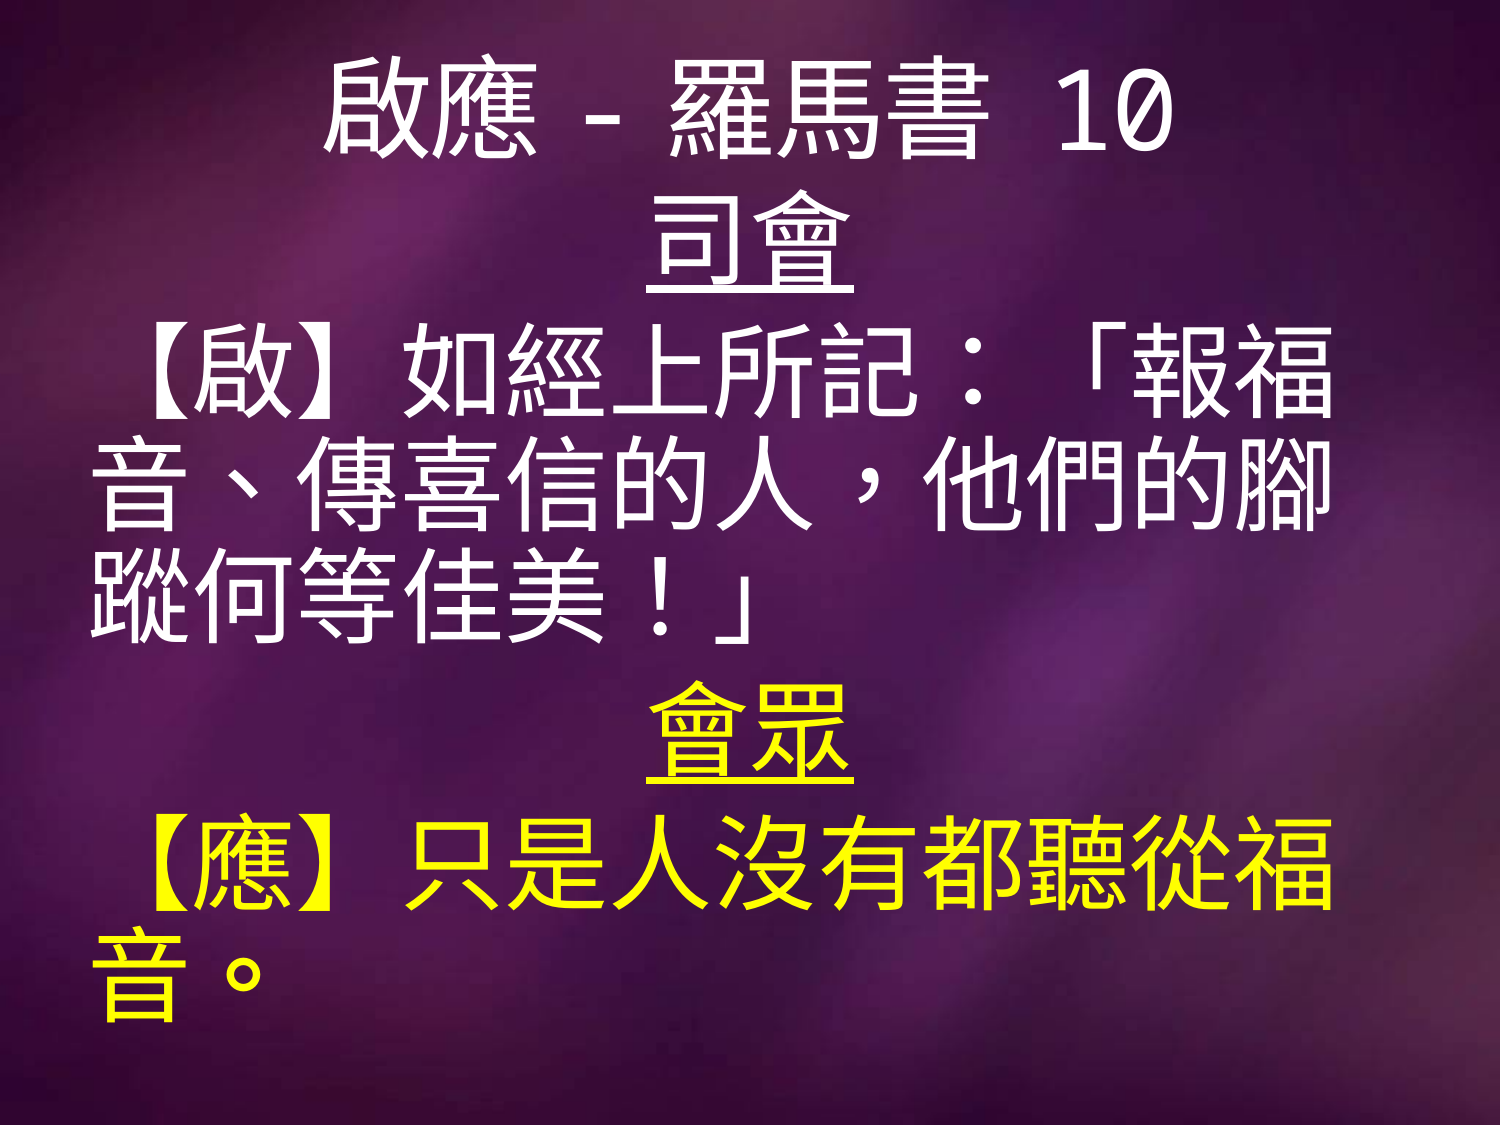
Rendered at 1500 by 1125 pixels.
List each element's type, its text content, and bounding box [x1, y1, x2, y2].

picture [0, 0, 1500, 1125]
title 啟應-羅馬書 10 [62, 37, 1438, 174]
list 司會 【啟】如經上所記：「報福音、傳喜信的人，他們的腳蹤何等佳美！」 會眾 【應】只是人沒有都聽從福音。 [87, 187, 1413, 1059]
